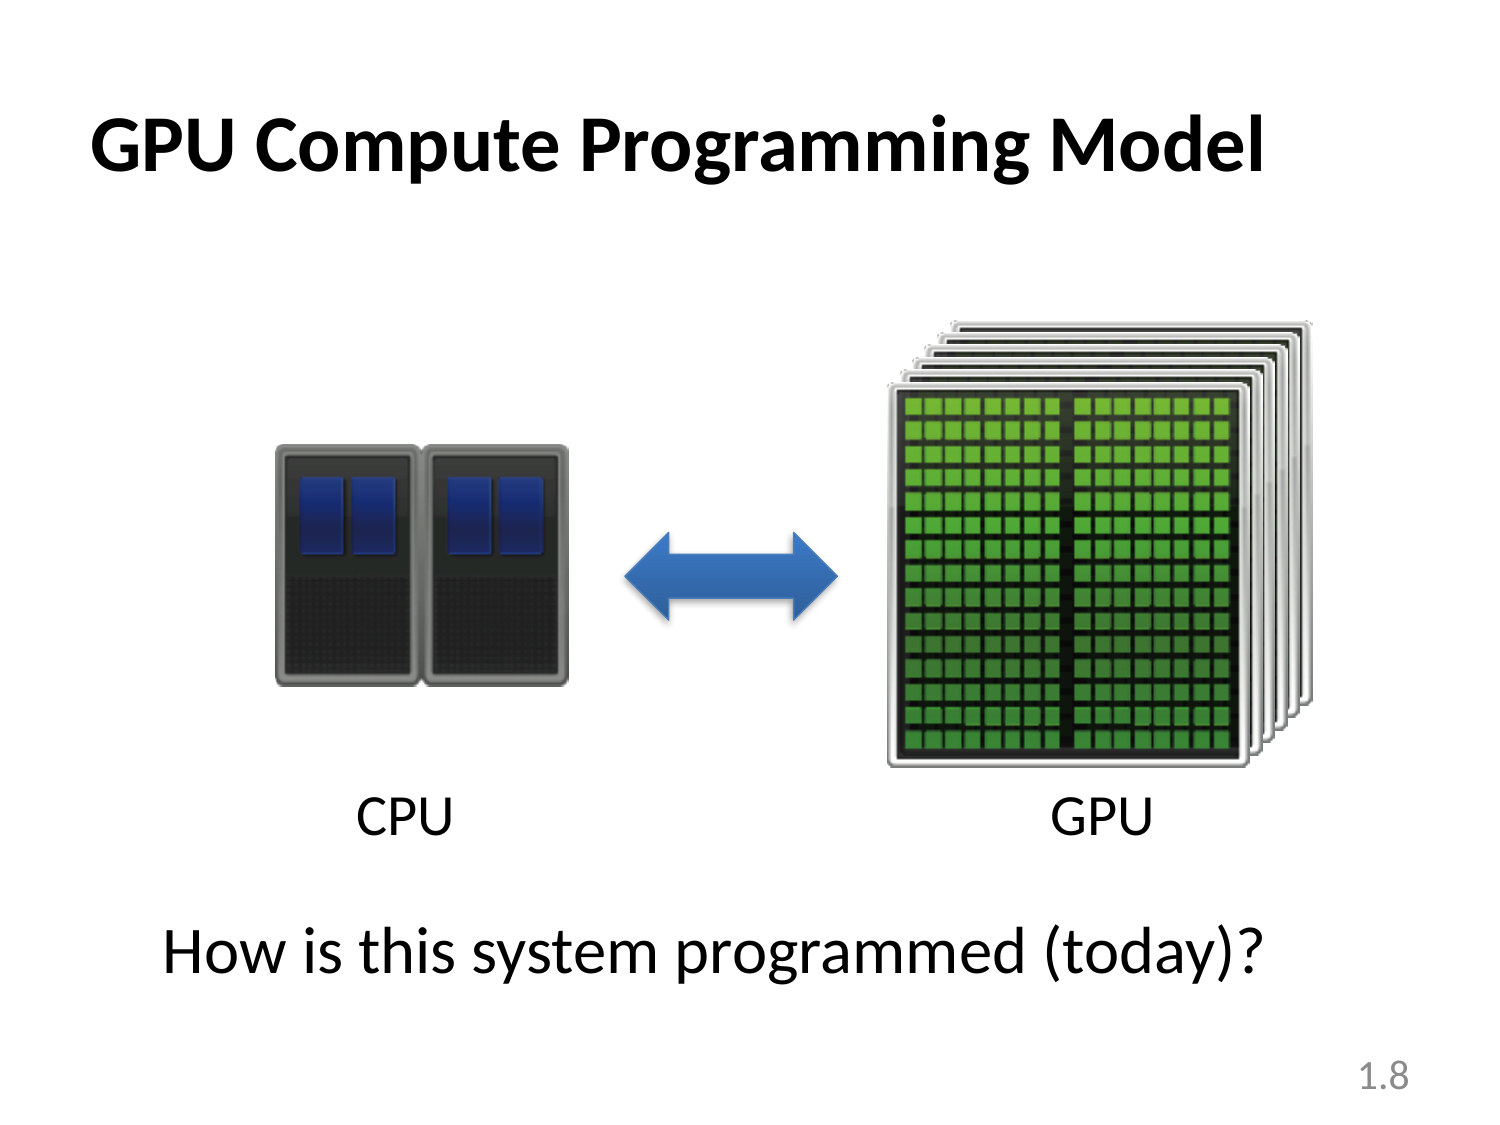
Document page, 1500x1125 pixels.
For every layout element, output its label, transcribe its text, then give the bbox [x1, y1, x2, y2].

list CPU GPU [50, 770, 1400, 1075]
picture [274, 444, 569, 687]
text_box [624, 531, 838, 621]
picture [887, 319, 1313, 769]
text_box How is this system programmed (today)? [148, 899, 1283, 995]
slide_number 1.8 [1074, 1042, 1425, 1103]
title GPU Compute Programming Model [75, 45, 1425, 233]
